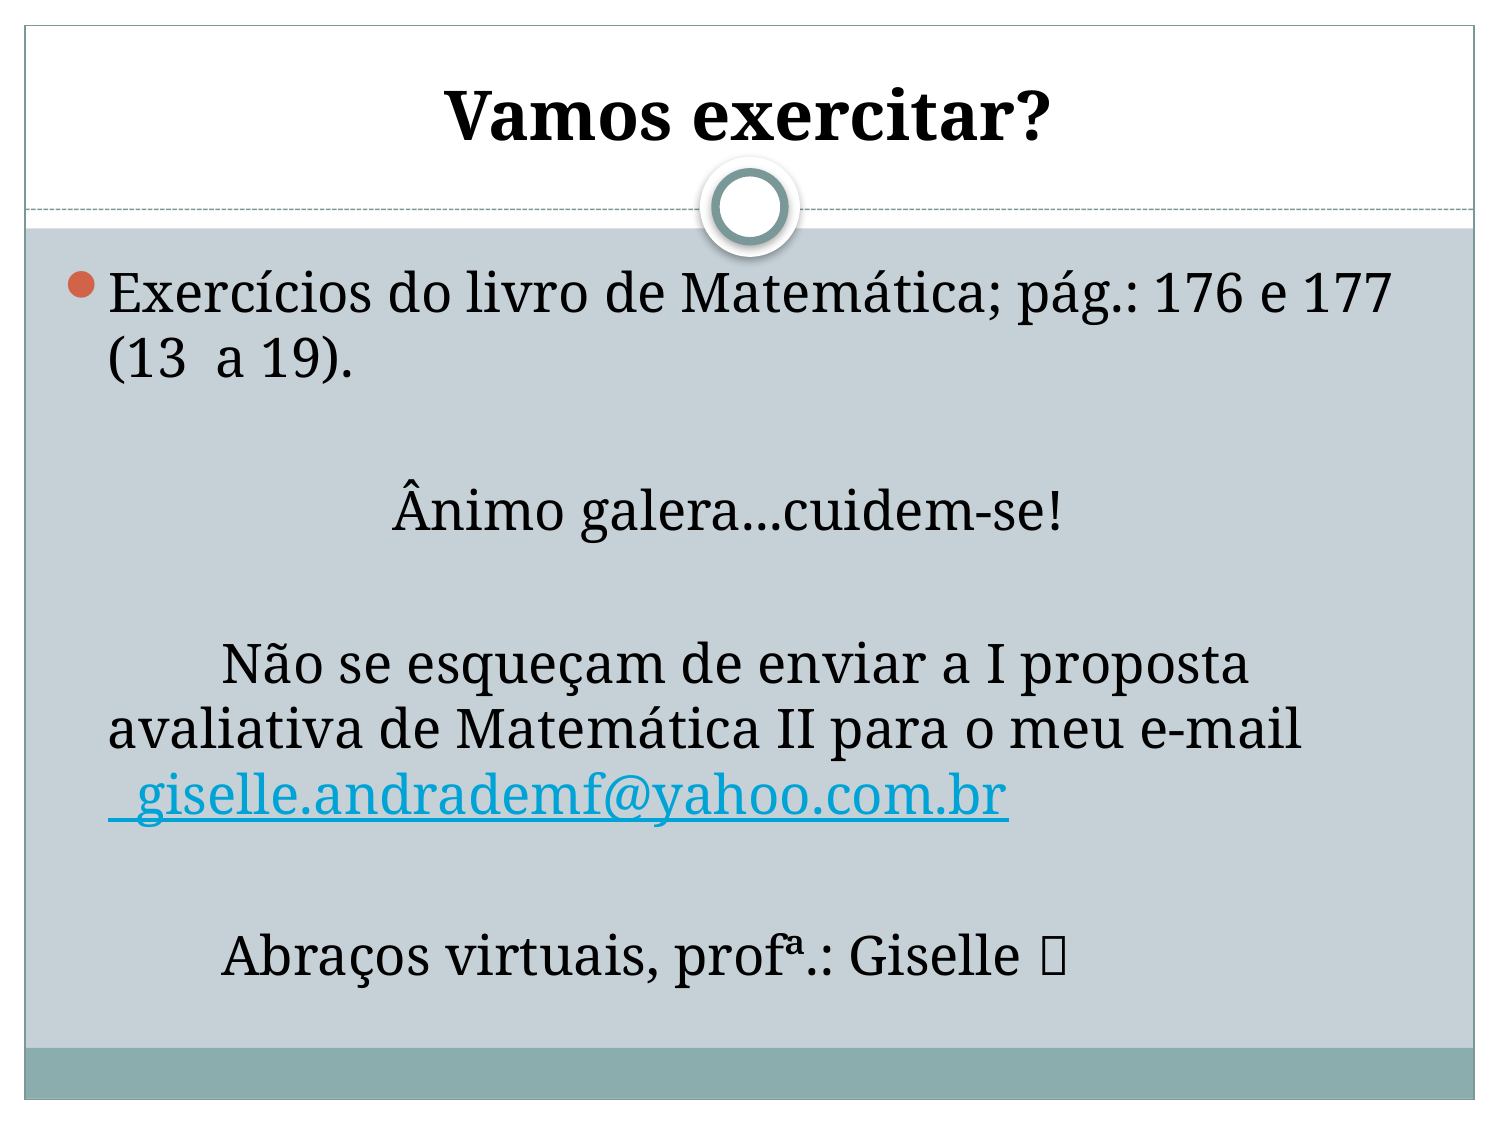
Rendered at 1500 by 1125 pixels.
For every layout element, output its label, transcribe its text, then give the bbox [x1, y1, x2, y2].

list Exercícios do livro de Matemática; pág.: 176 e 177 (13 a 19). Ânimo galera...cuidem-se! Não se esqueçam de enviar a I proposta avaliativa de Matemática II para o meu e-mail giselle.andrademf@yahoo.com.br Abraços virtuais, profª.: Giselle  [49, 250, 1445, 1001]
title Vamos exercitar? [49, 37, 1450, 162]
